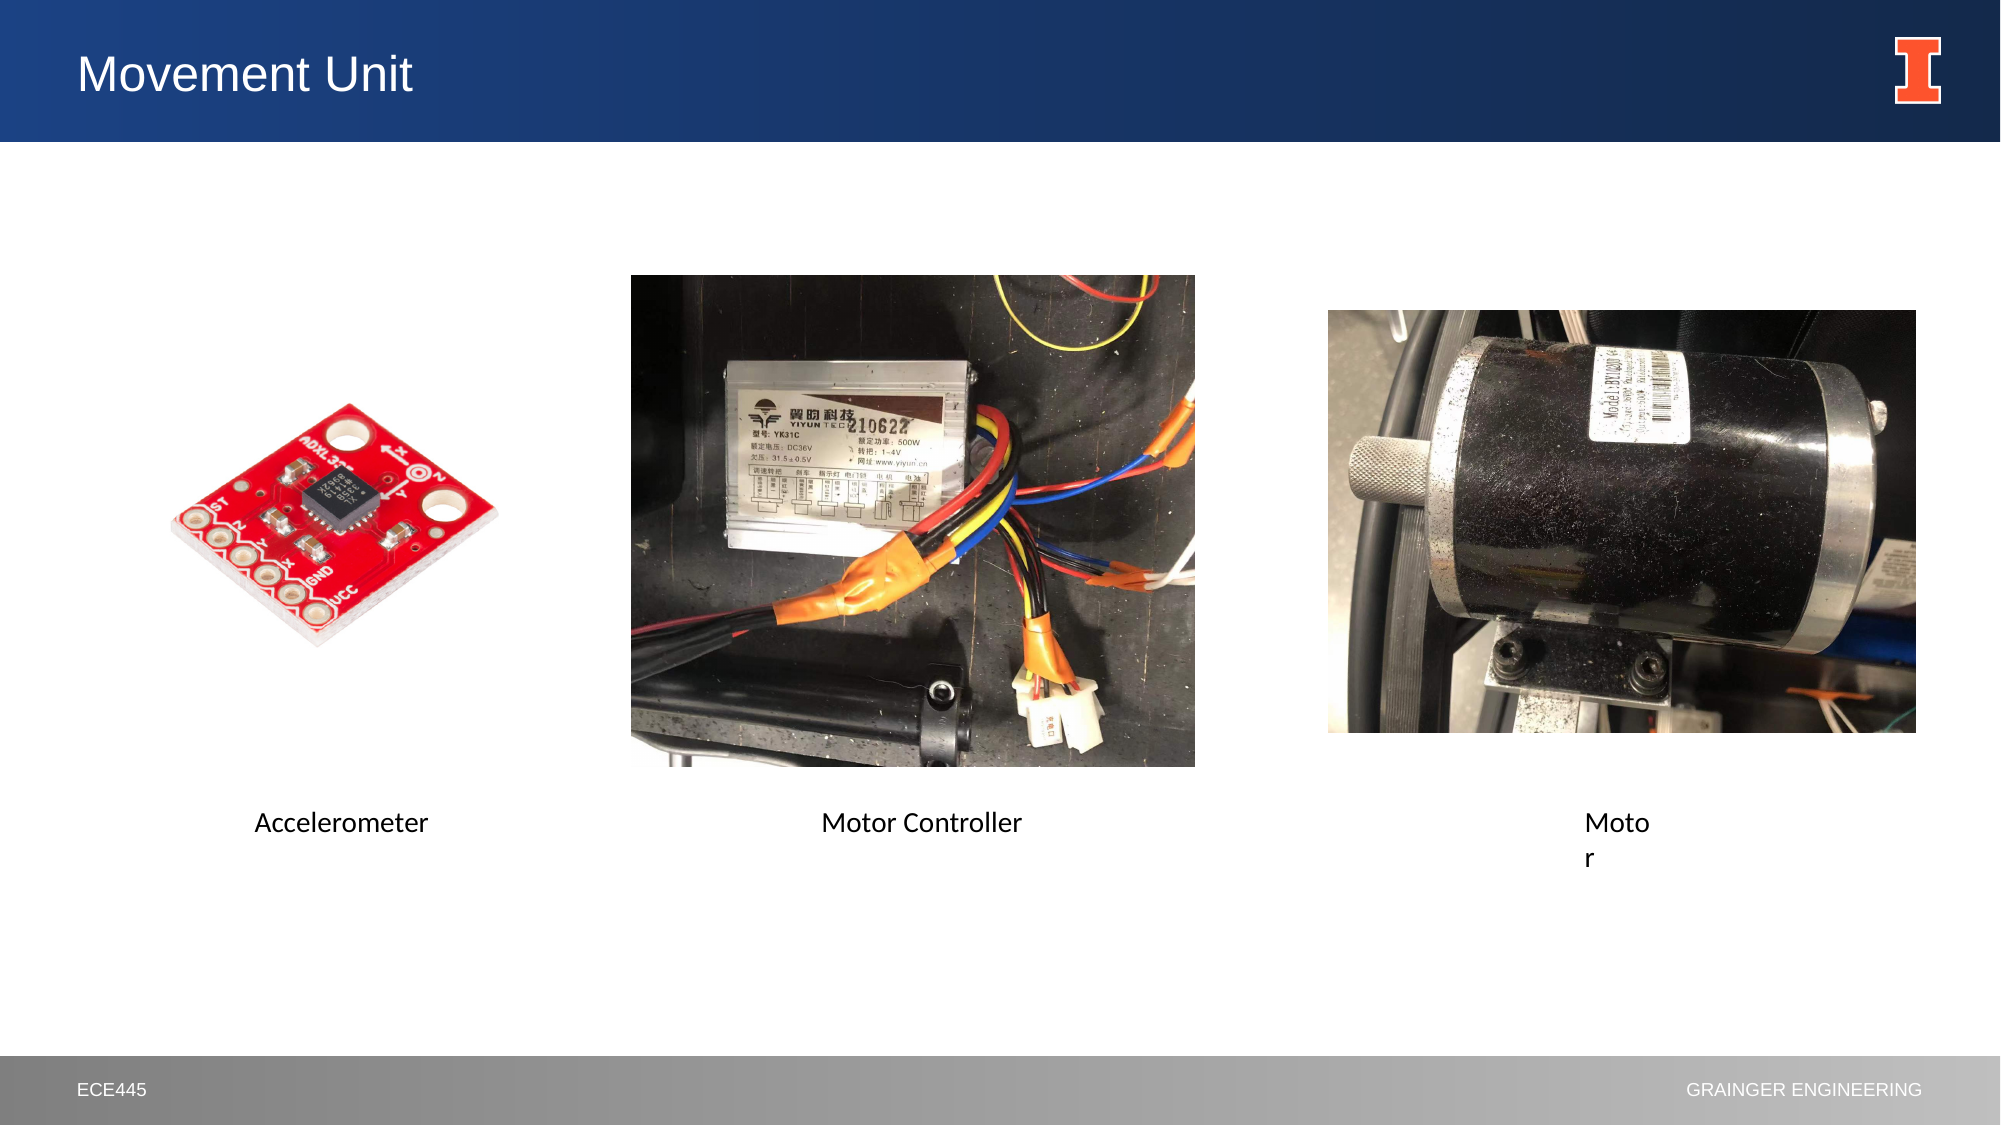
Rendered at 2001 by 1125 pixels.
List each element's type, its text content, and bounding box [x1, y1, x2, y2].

picture [1328, 309, 1917, 733]
text_box GRAINGER ENGINEERING [1531, 1070, 1938, 1108]
text_box ECE445 [61, 1070, 1116, 1108]
text_box [0, 1056, 2000, 1125]
picture [630, 275, 1195, 768]
text_box Motor Controller [806, 788, 1057, 854]
text_box Movement Unit [61, 33, 1852, 109]
text_box Motor [1569, 788, 1676, 889]
text_box Accelerometer [239, 788, 453, 854]
text_box [0, 0, 2000, 142]
picture [163, 394, 504, 649]
picture [1895, 37, 1942, 104]
